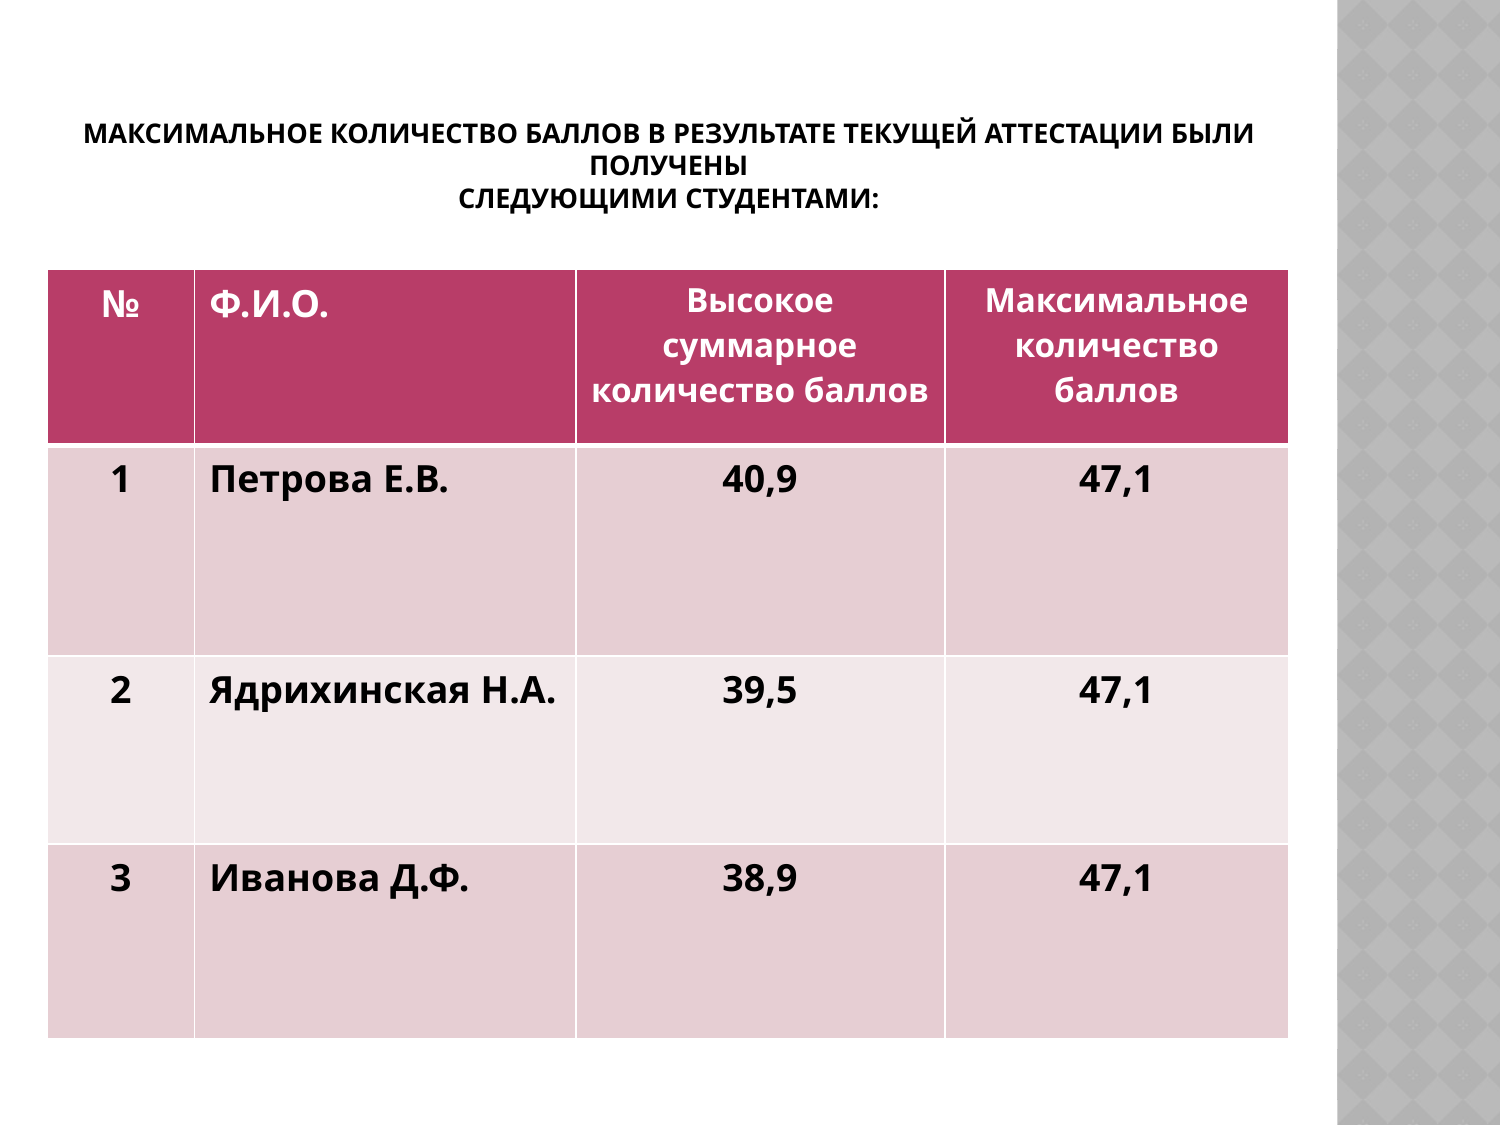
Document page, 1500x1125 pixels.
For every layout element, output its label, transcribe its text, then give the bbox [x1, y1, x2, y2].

table_cell 40,9 [577, 448, 944, 655]
table_cell 2 [48, 657, 194, 843]
table_cell Ядрихинская Н.А. [195, 657, 575, 843]
table_cell 39,5 [577, 657, 944, 843]
table_header Максимальное количество баллов [946, 270, 1288, 443]
table_header Высокое суммарное количество баллов [577, 270, 944, 443]
table_cell 38,9 [577, 845, 944, 1038]
table_header Ф.И.О. [195, 270, 575, 443]
table_cell Иванова Д.Ф. [195, 845, 575, 1038]
title Максимальное количество баллов в результате текущей аттестации были получены следующими студентами: [75, 82, 1263, 247]
table_cell 1 [48, 448, 194, 655]
table_header № [48, 270, 194, 443]
table_cell 47,1 [946, 657, 1288, 843]
table_cell 47,1 [946, 845, 1288, 1038]
table_cell Петрова Е.В. [195, 448, 575, 655]
table_cell 3 [48, 845, 194, 1038]
table_cell 47,1 [946, 448, 1288, 655]
